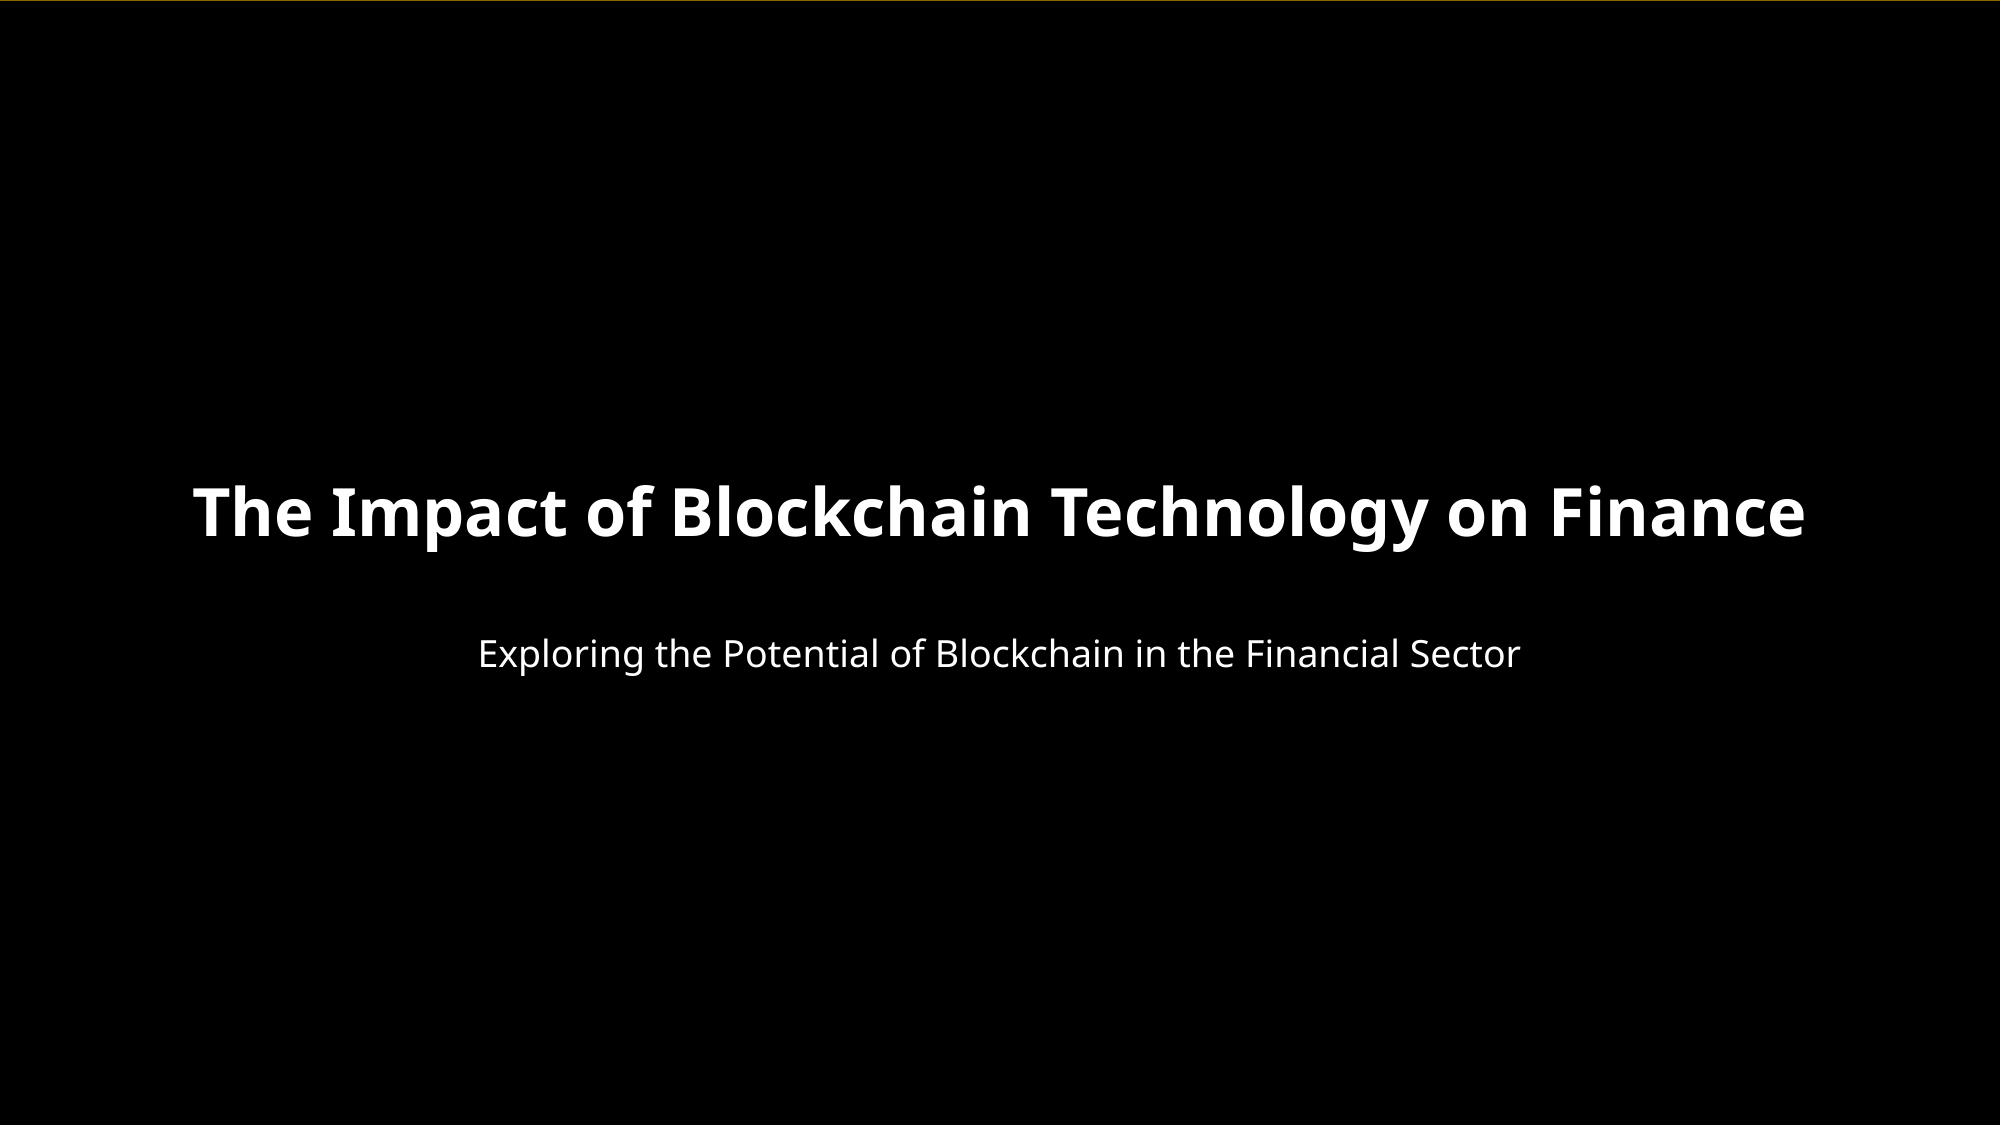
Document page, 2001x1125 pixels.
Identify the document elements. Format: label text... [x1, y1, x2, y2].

text_box Exploring the Potential of Blockchain in the Financial Sector [0, 614, 2000, 690]
text_box The Impact of Blockchain Technology on Finance [0, 434, 2000, 585]
